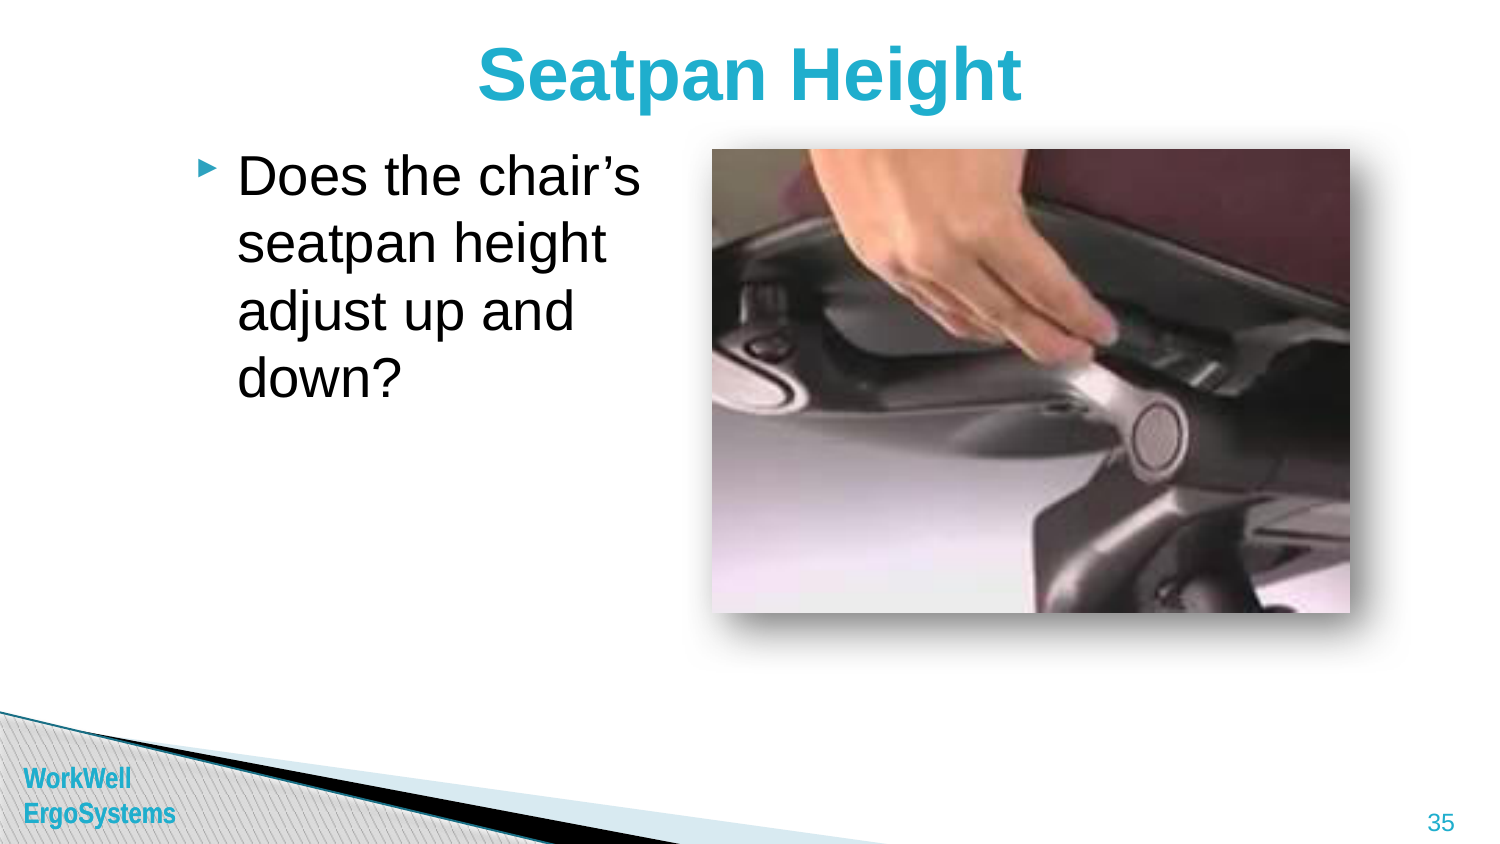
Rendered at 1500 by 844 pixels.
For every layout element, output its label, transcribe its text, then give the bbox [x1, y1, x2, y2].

list Does the chair’s seatpan height adjust up and down? [162, 131, 738, 769]
picture [712, 149, 1351, 614]
slide_number 35 [1412, 798, 1473, 844]
title Seatpan Height [0, 0, 1500, 141]
